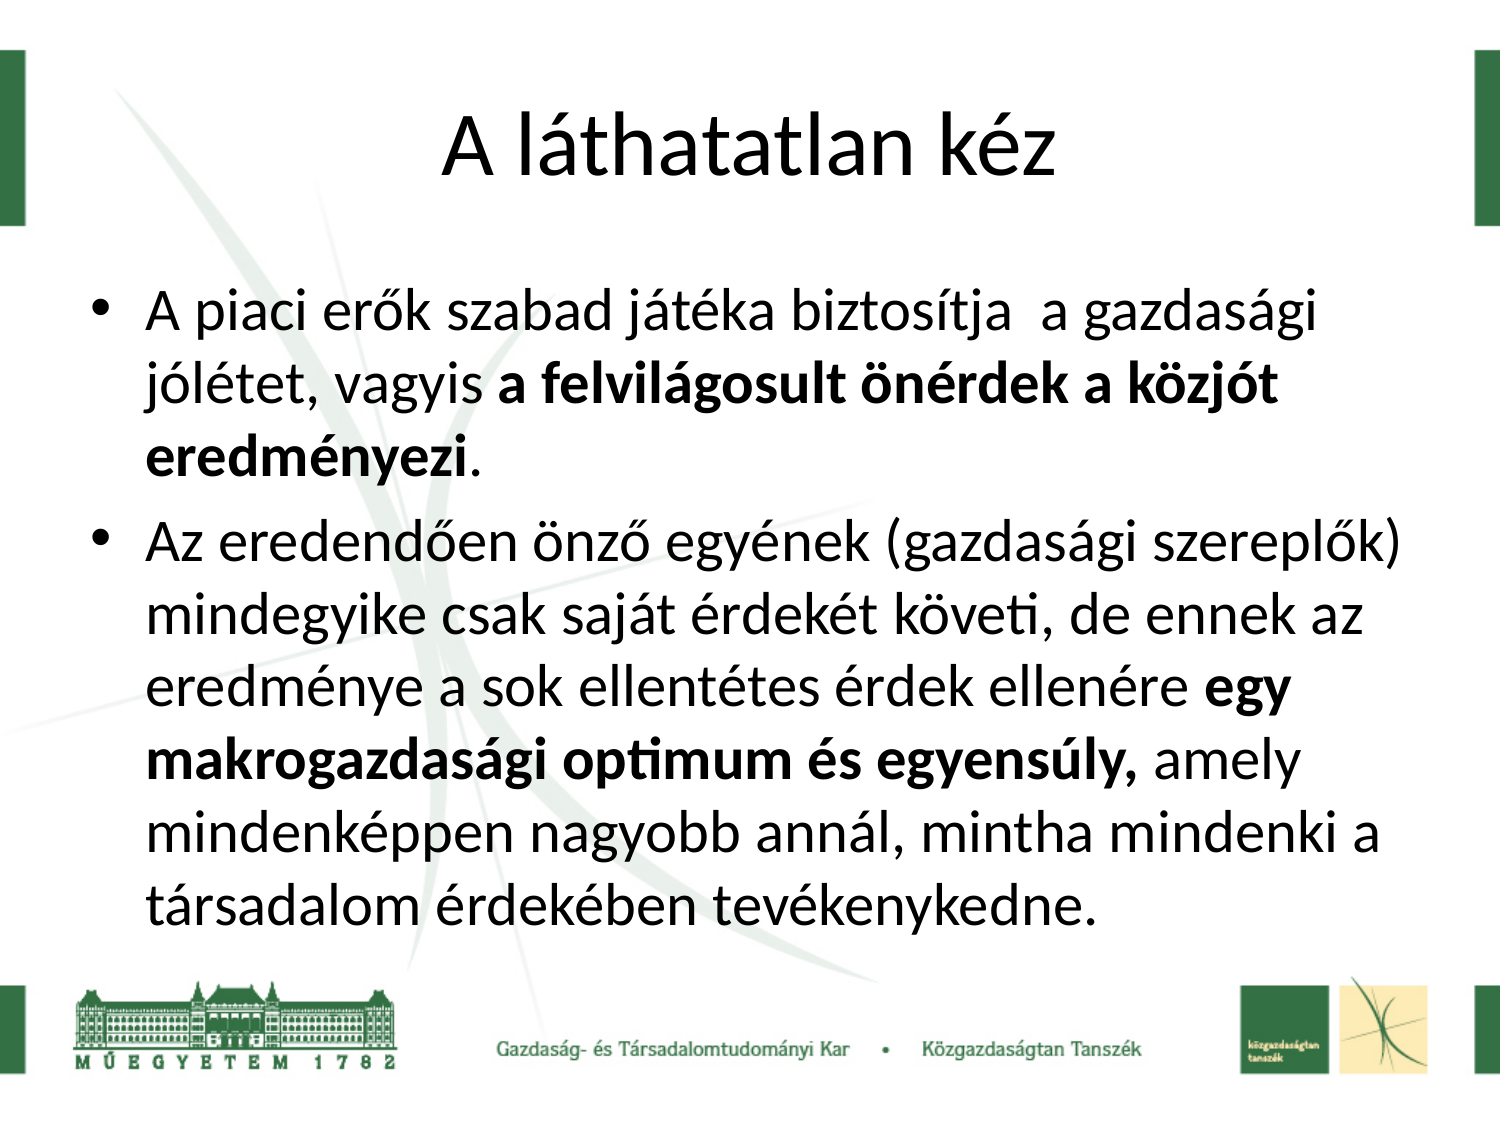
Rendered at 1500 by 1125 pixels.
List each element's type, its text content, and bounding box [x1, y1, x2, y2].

picture [0, 0, 1500, 1125]
title A láthatatlan kéz [74, 44, 1426, 233]
list A piaci erők szabad játéka biztosítja a gazdasági jólétet, vagyis a felvilágosult önérdek a közjót eredményezi. Az eredendően önző egyének (gazdasági szereplők) mindegyike csak saját érdekét követi, de ennek az eredménye a sok ellentétes érdek ellenére egy makrogazdasági optimum és egyensúly, amely mindenképpen nagyobb annál, mintha mindenki a társadalom érdekében tevékenykedne. [74, 262, 1426, 1006]
